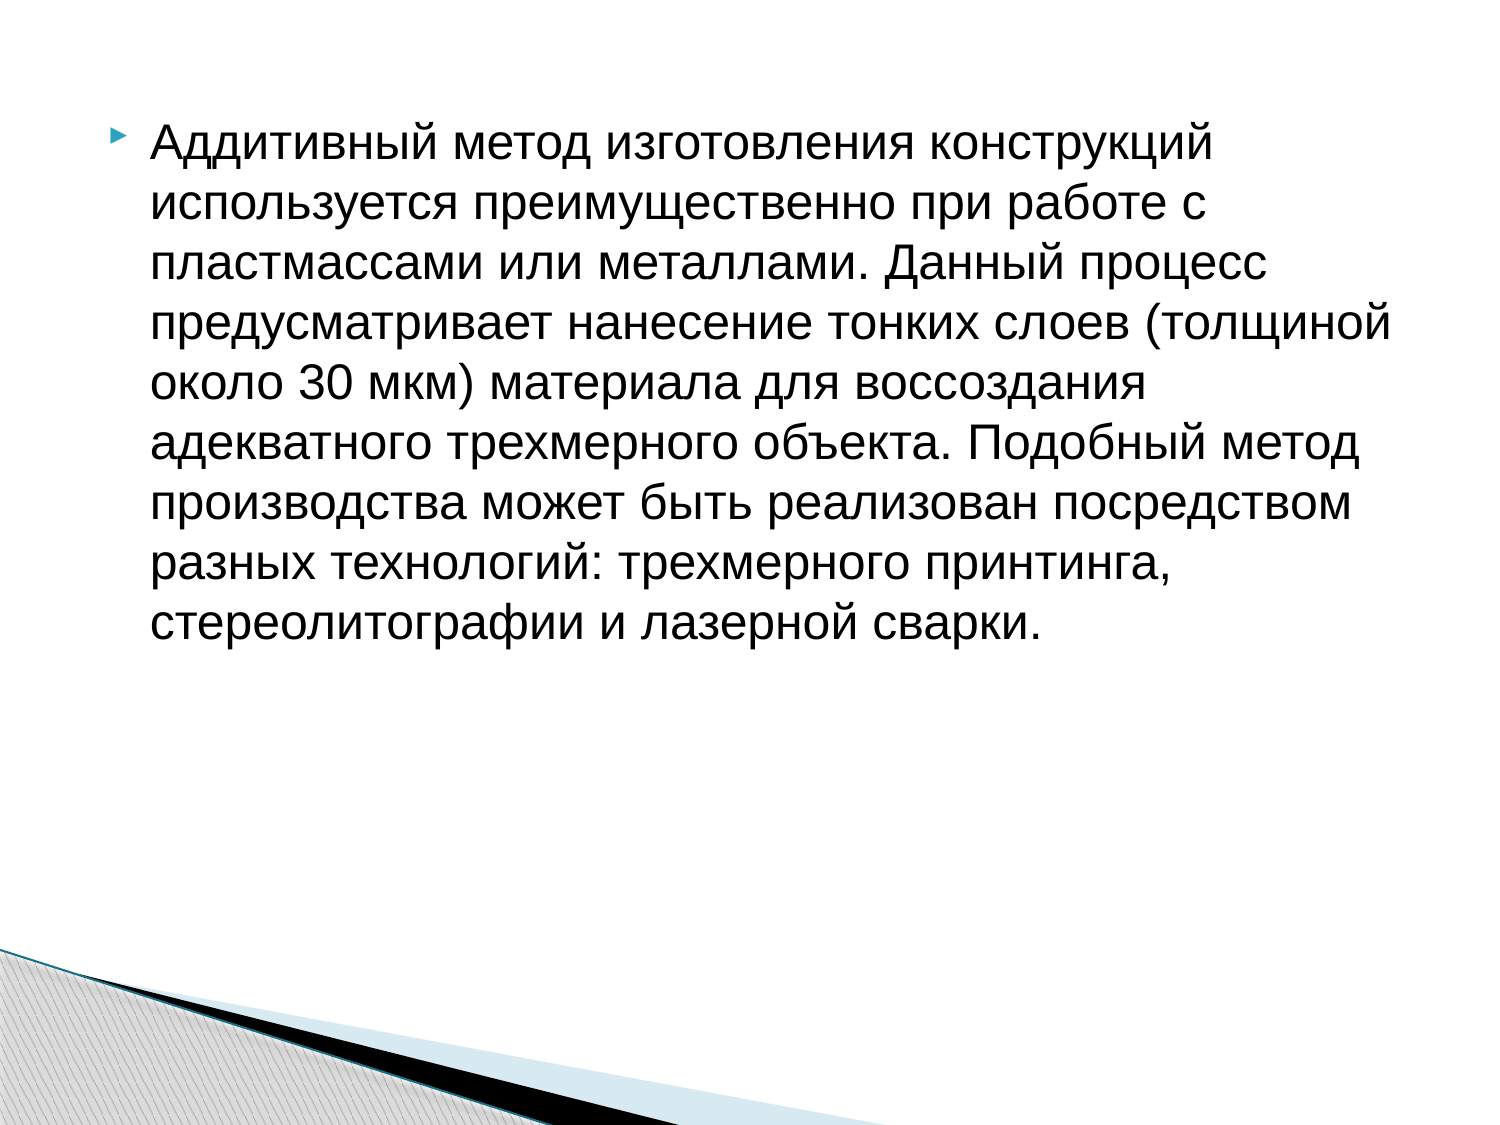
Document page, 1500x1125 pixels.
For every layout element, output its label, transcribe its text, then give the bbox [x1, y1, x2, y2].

list Аддитивный метод изготовления конструкций используется преимущественно при работе с пластмассами или металлами. Данный процесс предусматривает нанесение тонких слоев (толщиной около 30 мкм) материала для воссоздания адекватного трехмерного объекта. Подобный метод производства может быть реализован посредством разных технологий: трехмерного принтинга, стереолитографии и лазерной сварки. [75, 101, 1425, 870]
